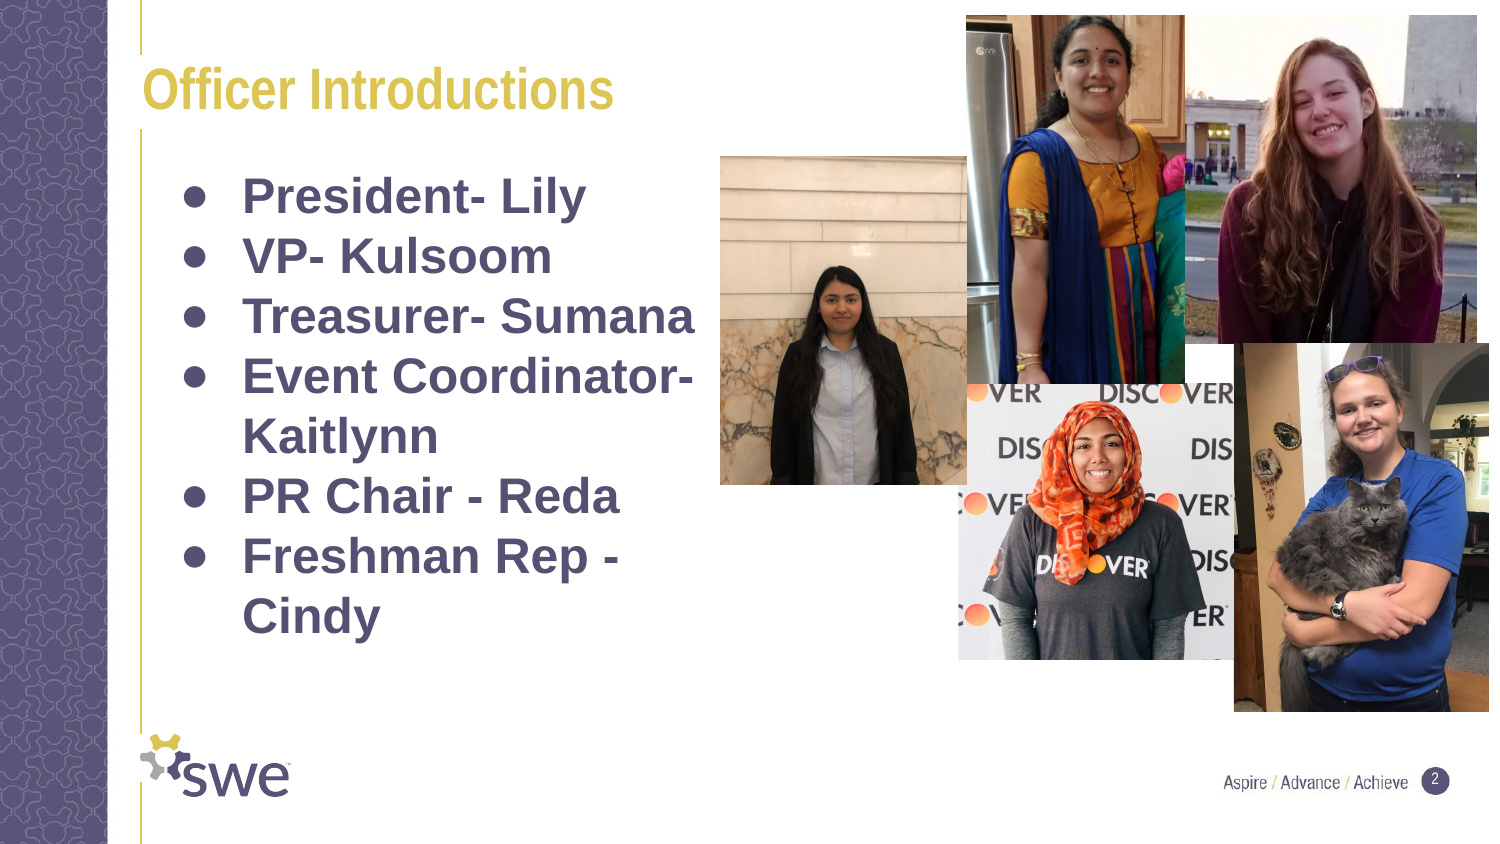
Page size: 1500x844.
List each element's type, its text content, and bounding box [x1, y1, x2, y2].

picture [0, 0, 1500, 844]
title Officer Introductions [127, 15, 965, 157]
list President- Lily VP- Kulsoom Treasurer- Sumana Event Coordinator- Kaitlynn PR Chair - Reda Freshman Rep - Cindy [152, 156, 721, 809]
